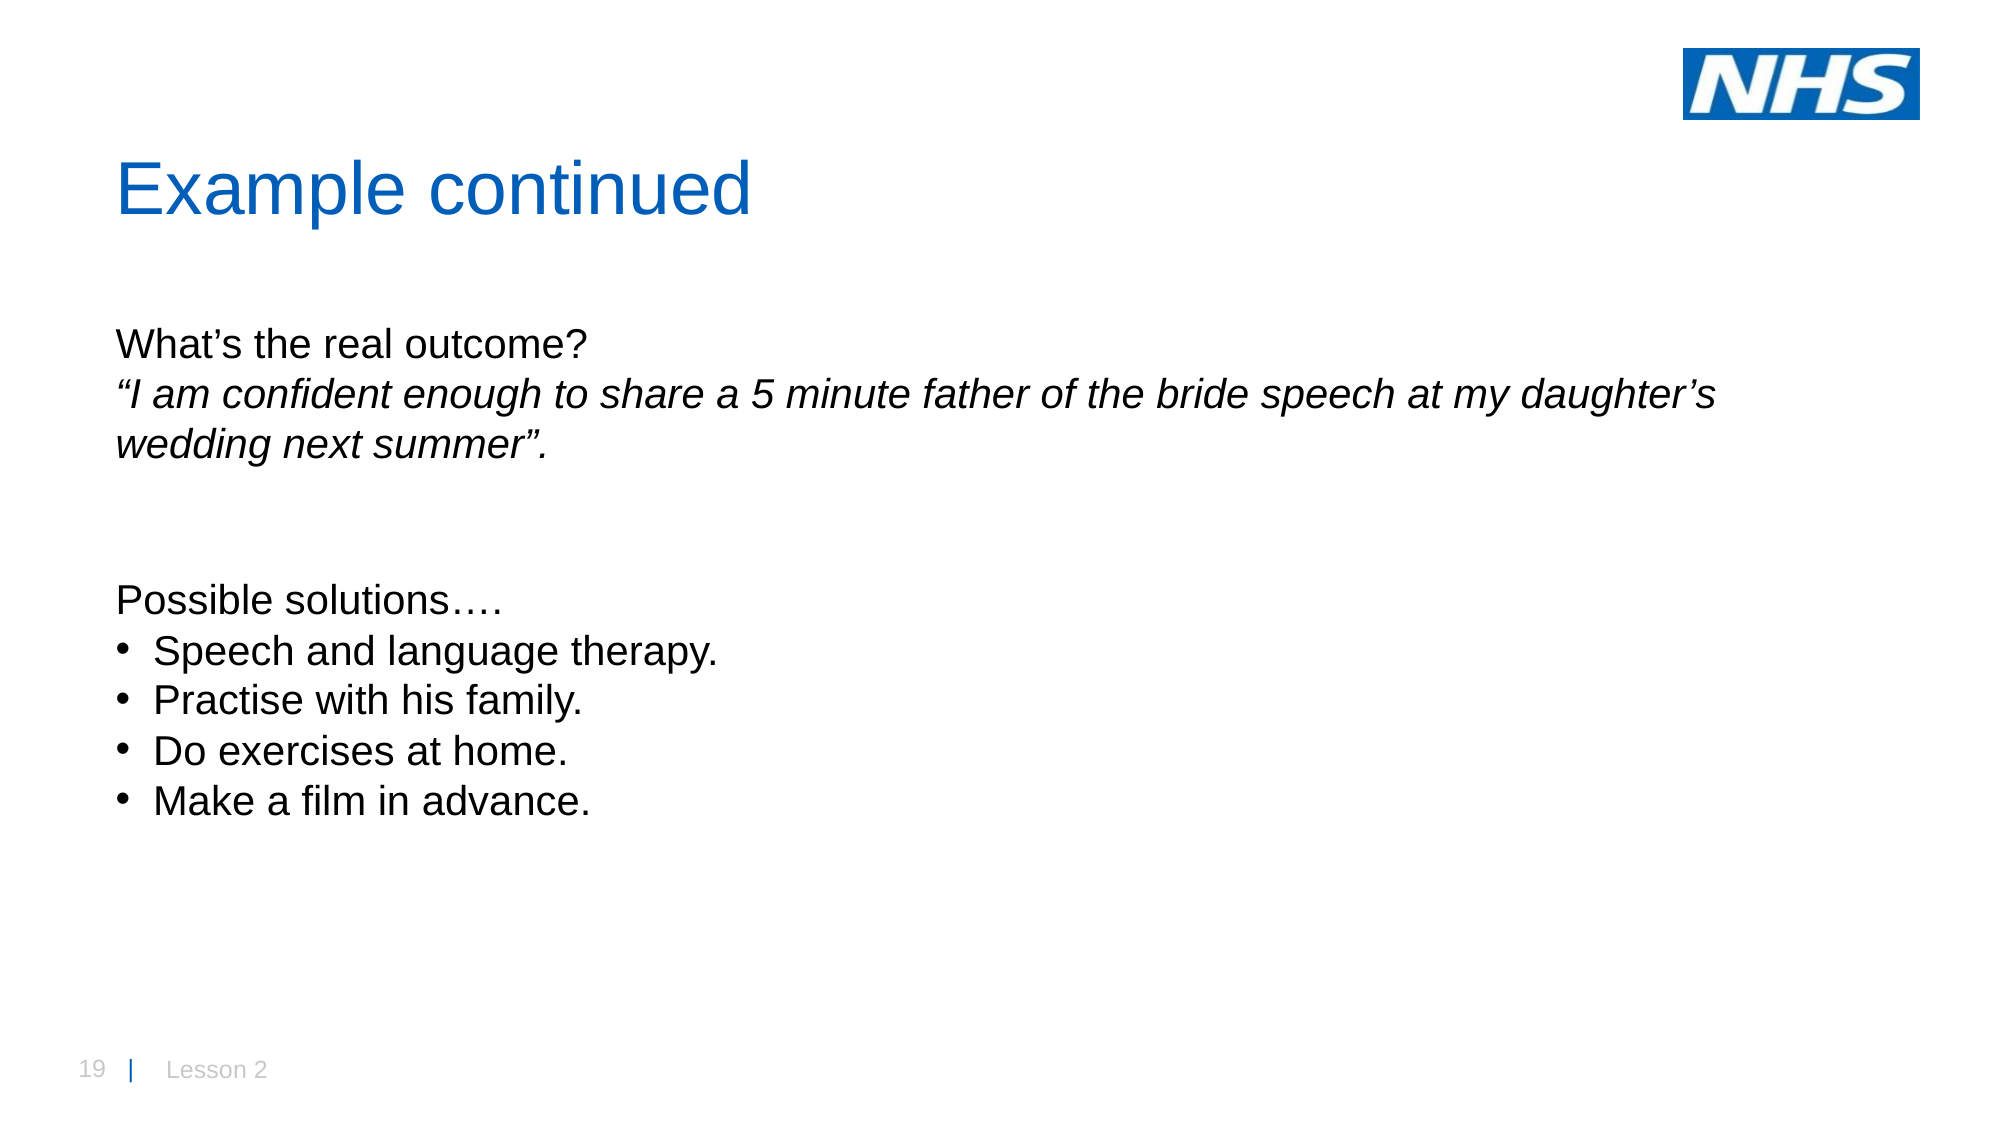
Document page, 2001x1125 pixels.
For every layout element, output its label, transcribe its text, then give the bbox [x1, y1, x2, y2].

text_box What’s the real outcome? “I am confident enough to share a 5 minute father of the bride speech at my daughter’s wedding next summer”. [100, 309, 1827, 474]
footer Lesson 2 [151, 1038, 1403, 1099]
title Example continued [100, 140, 1813, 241]
text_box Possible solutions…. Speech and language therapy. Practise with his family. Do exercises at home. Make a film in advance. [100, 565, 1827, 881]
picture [1683, 48, 1920, 120]
